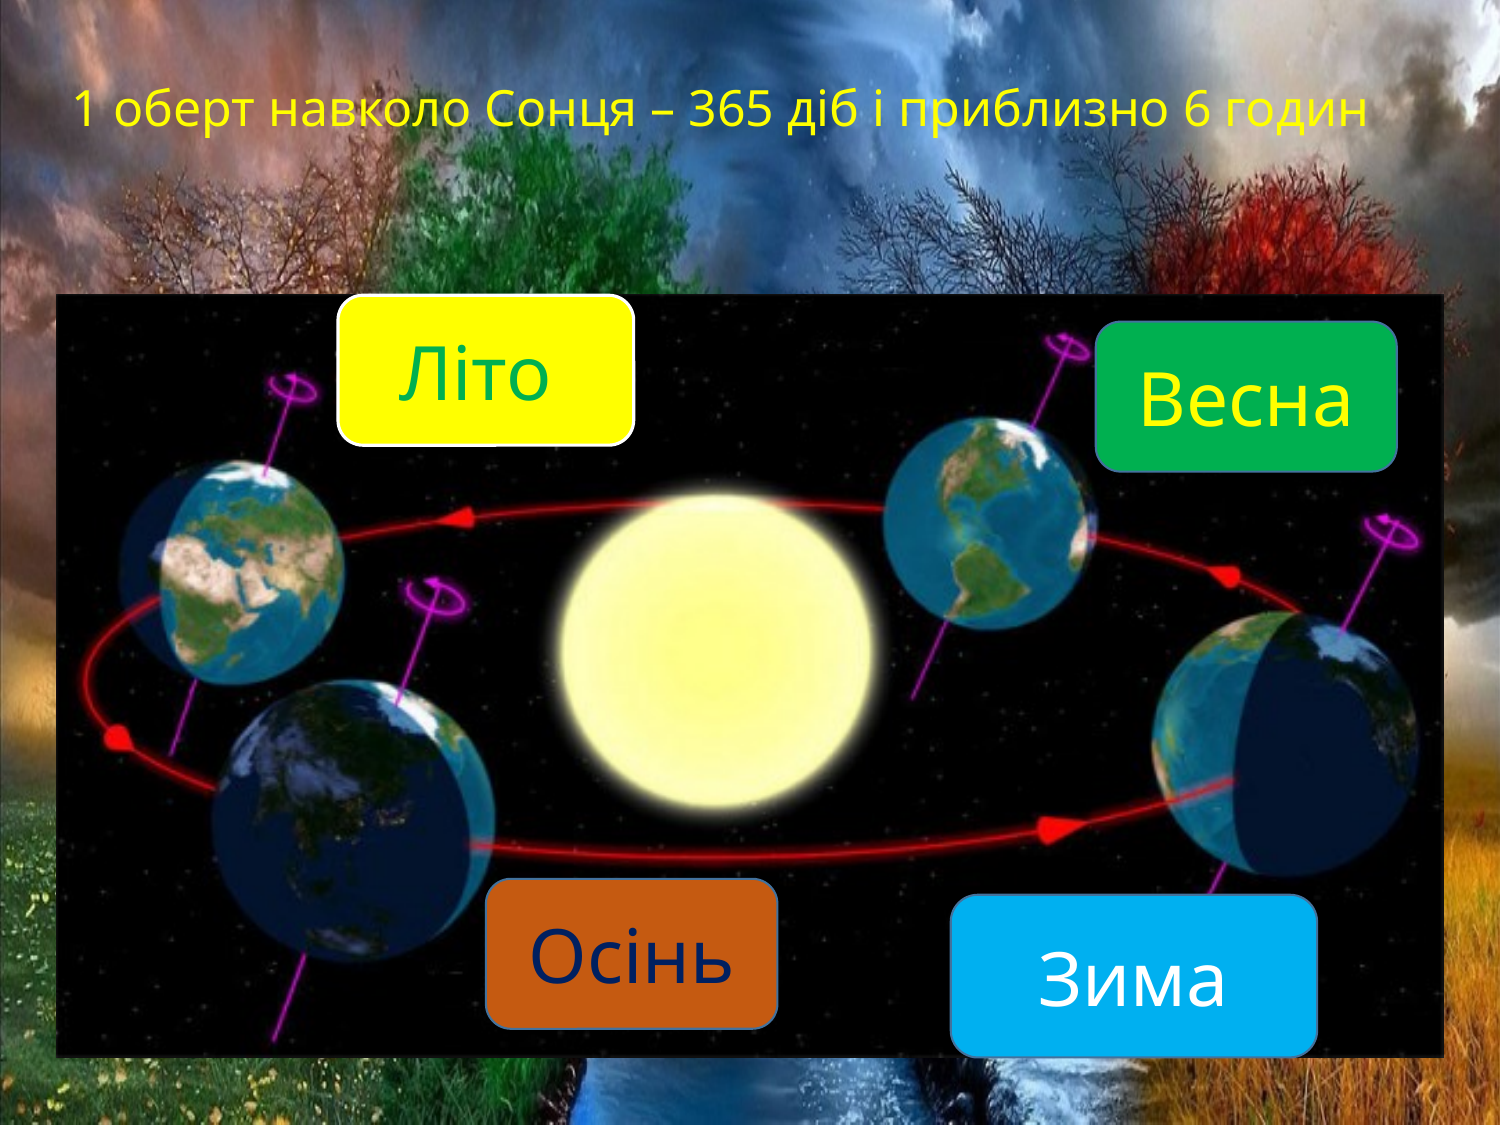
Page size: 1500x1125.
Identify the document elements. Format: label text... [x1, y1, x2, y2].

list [56, 294, 1444, 1058]
picture [0, 0, 1500, 1125]
title 1 оберт навколо Сонця – 365 діб і приблизно 6 годин [56, 43, 1422, 177]
